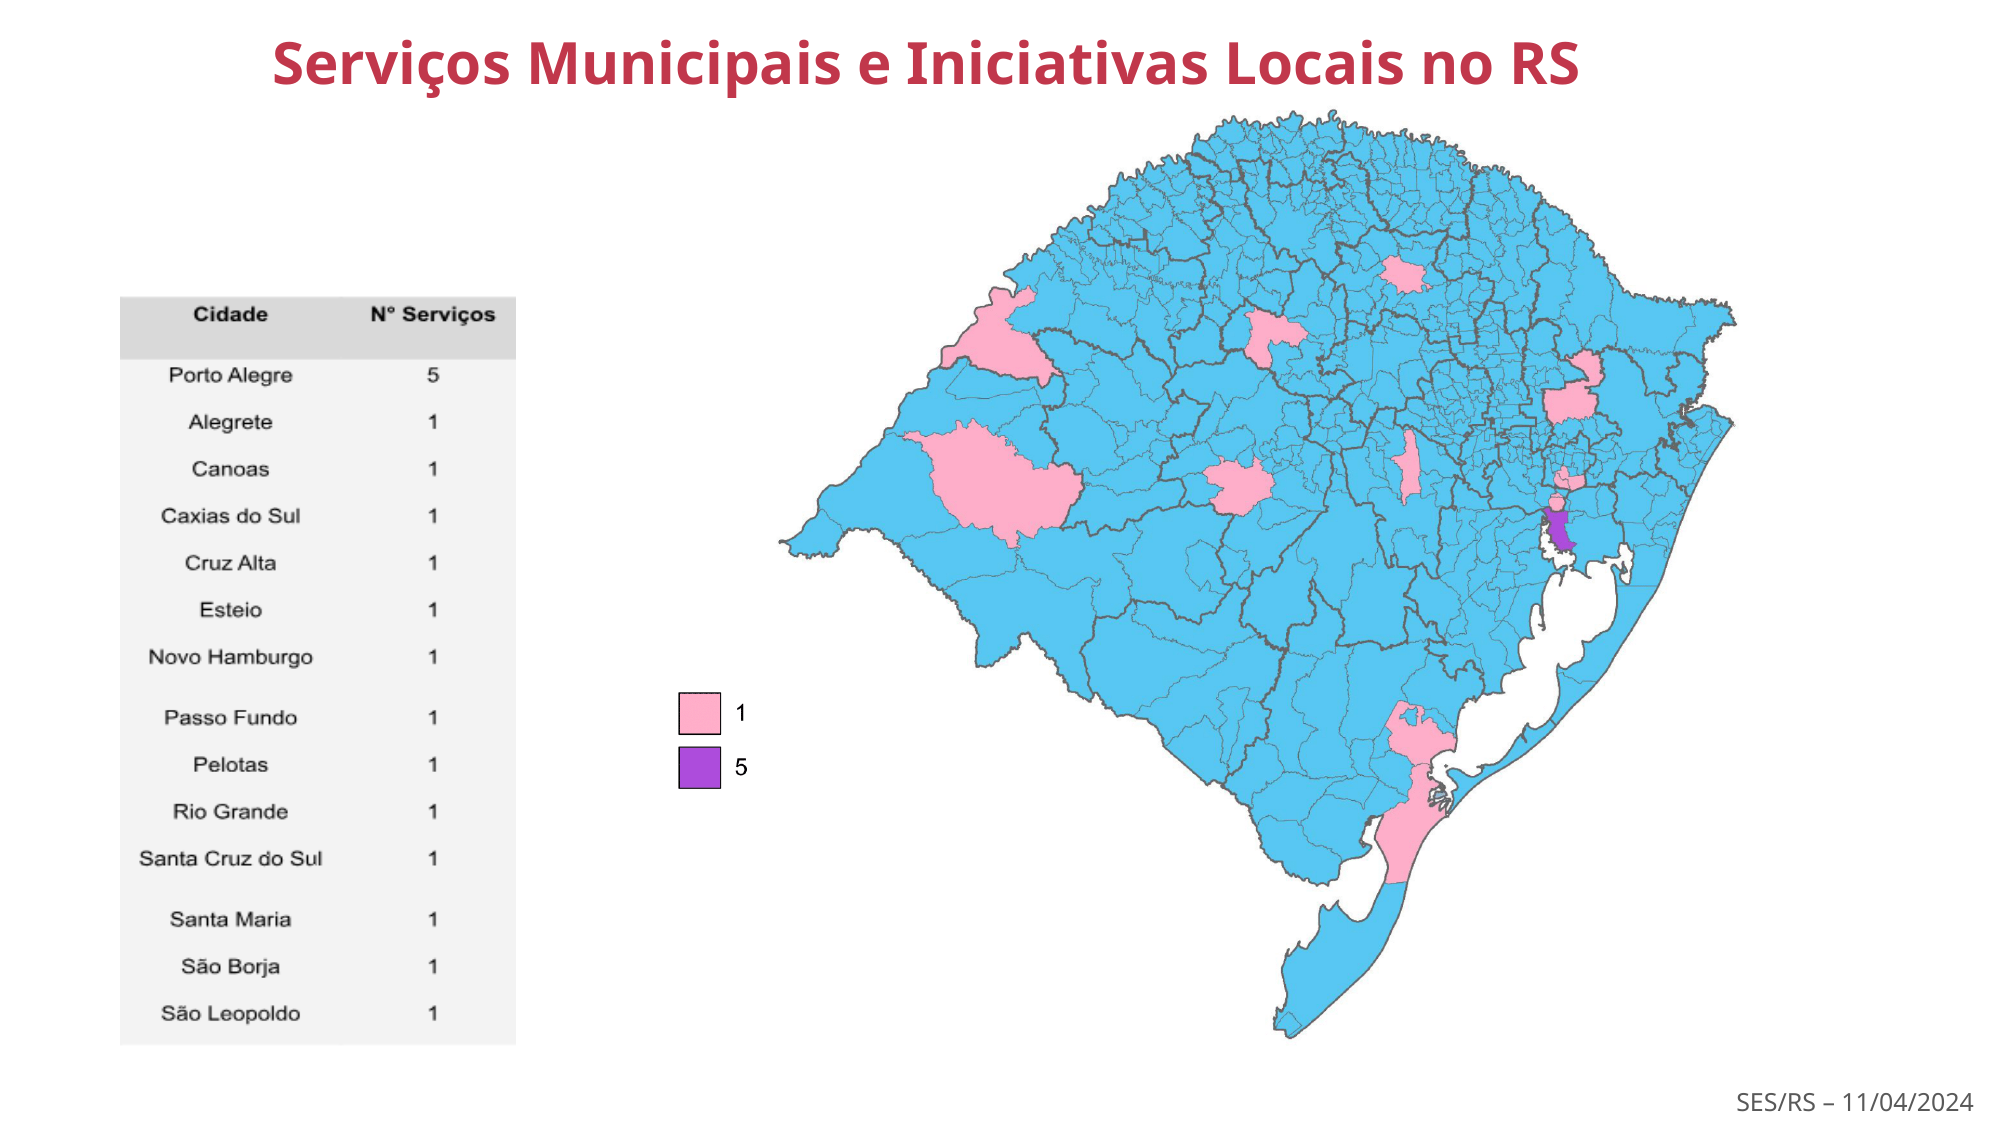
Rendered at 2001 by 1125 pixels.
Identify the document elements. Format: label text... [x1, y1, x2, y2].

text_box SES/RS – 11/04/2024 [1721, 1079, 2000, 1125]
picture [552, 62, 1772, 1124]
picture [120, 226, 516, 1081]
text_box Serviços Municipais e Iniciativas Locais no RS [257, 19, 1744, 104]
